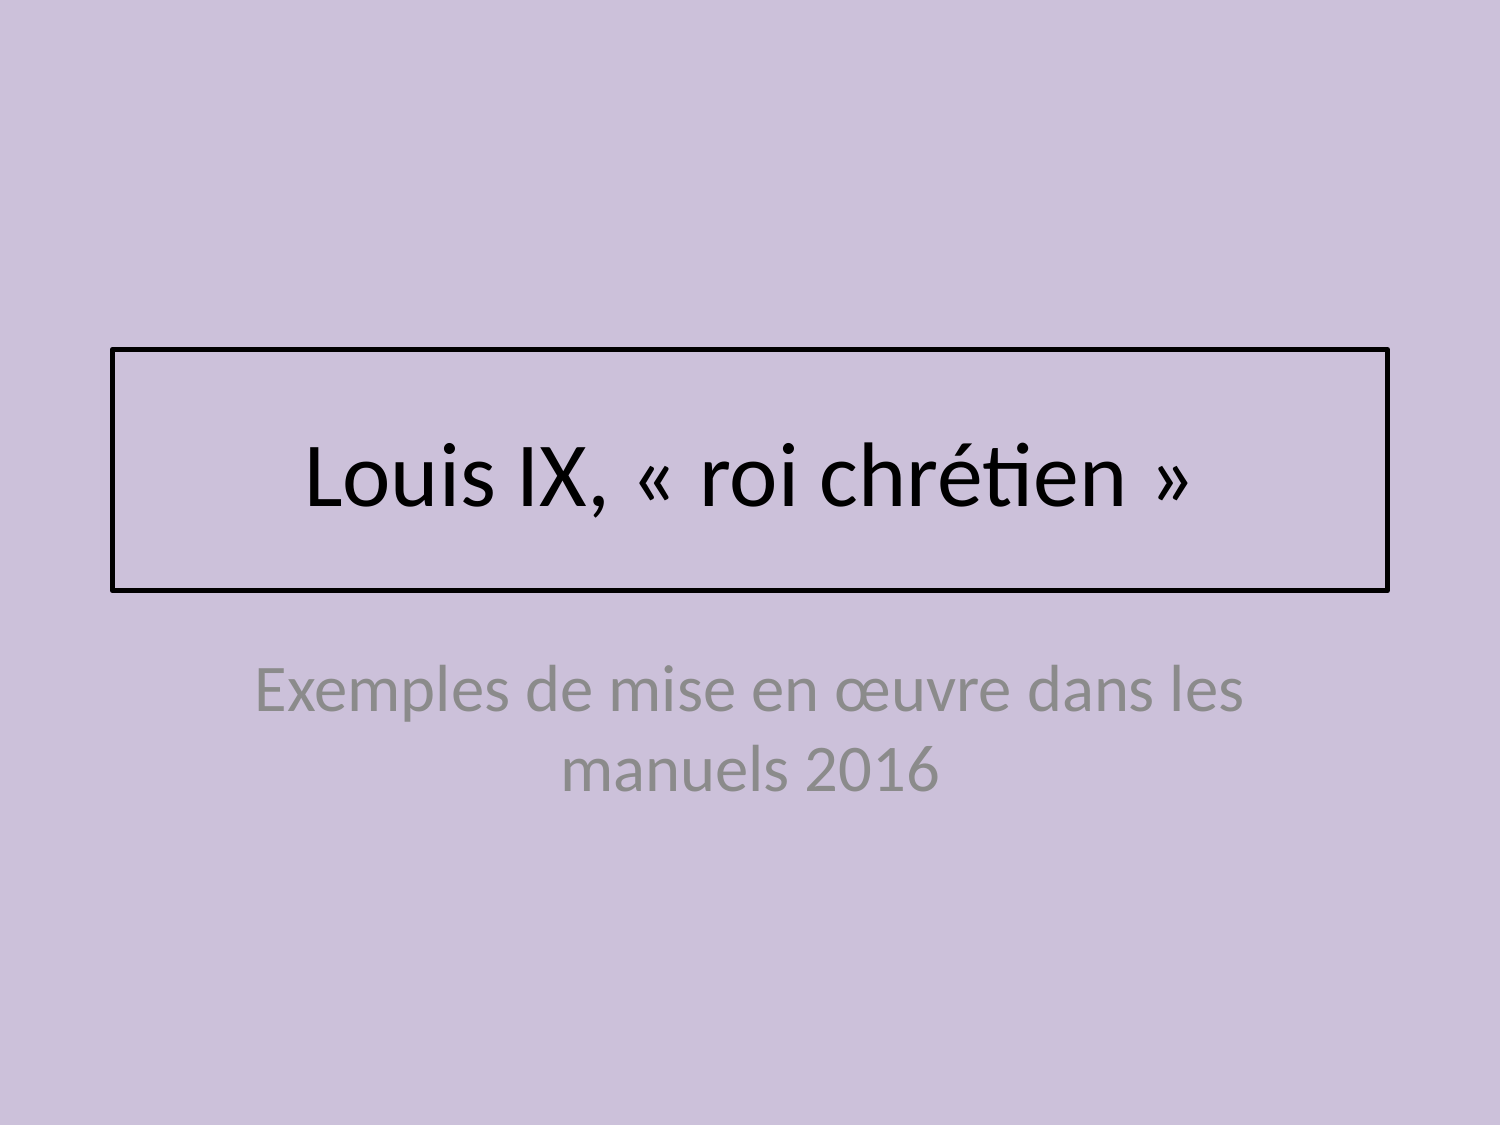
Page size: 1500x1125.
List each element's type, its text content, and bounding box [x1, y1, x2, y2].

title Louis IX, « roi chrétien » [112, 349, 1388, 591]
subtitle Exemples de mise en œuvre dans les manuels 2016 [225, 637, 1275, 925]
